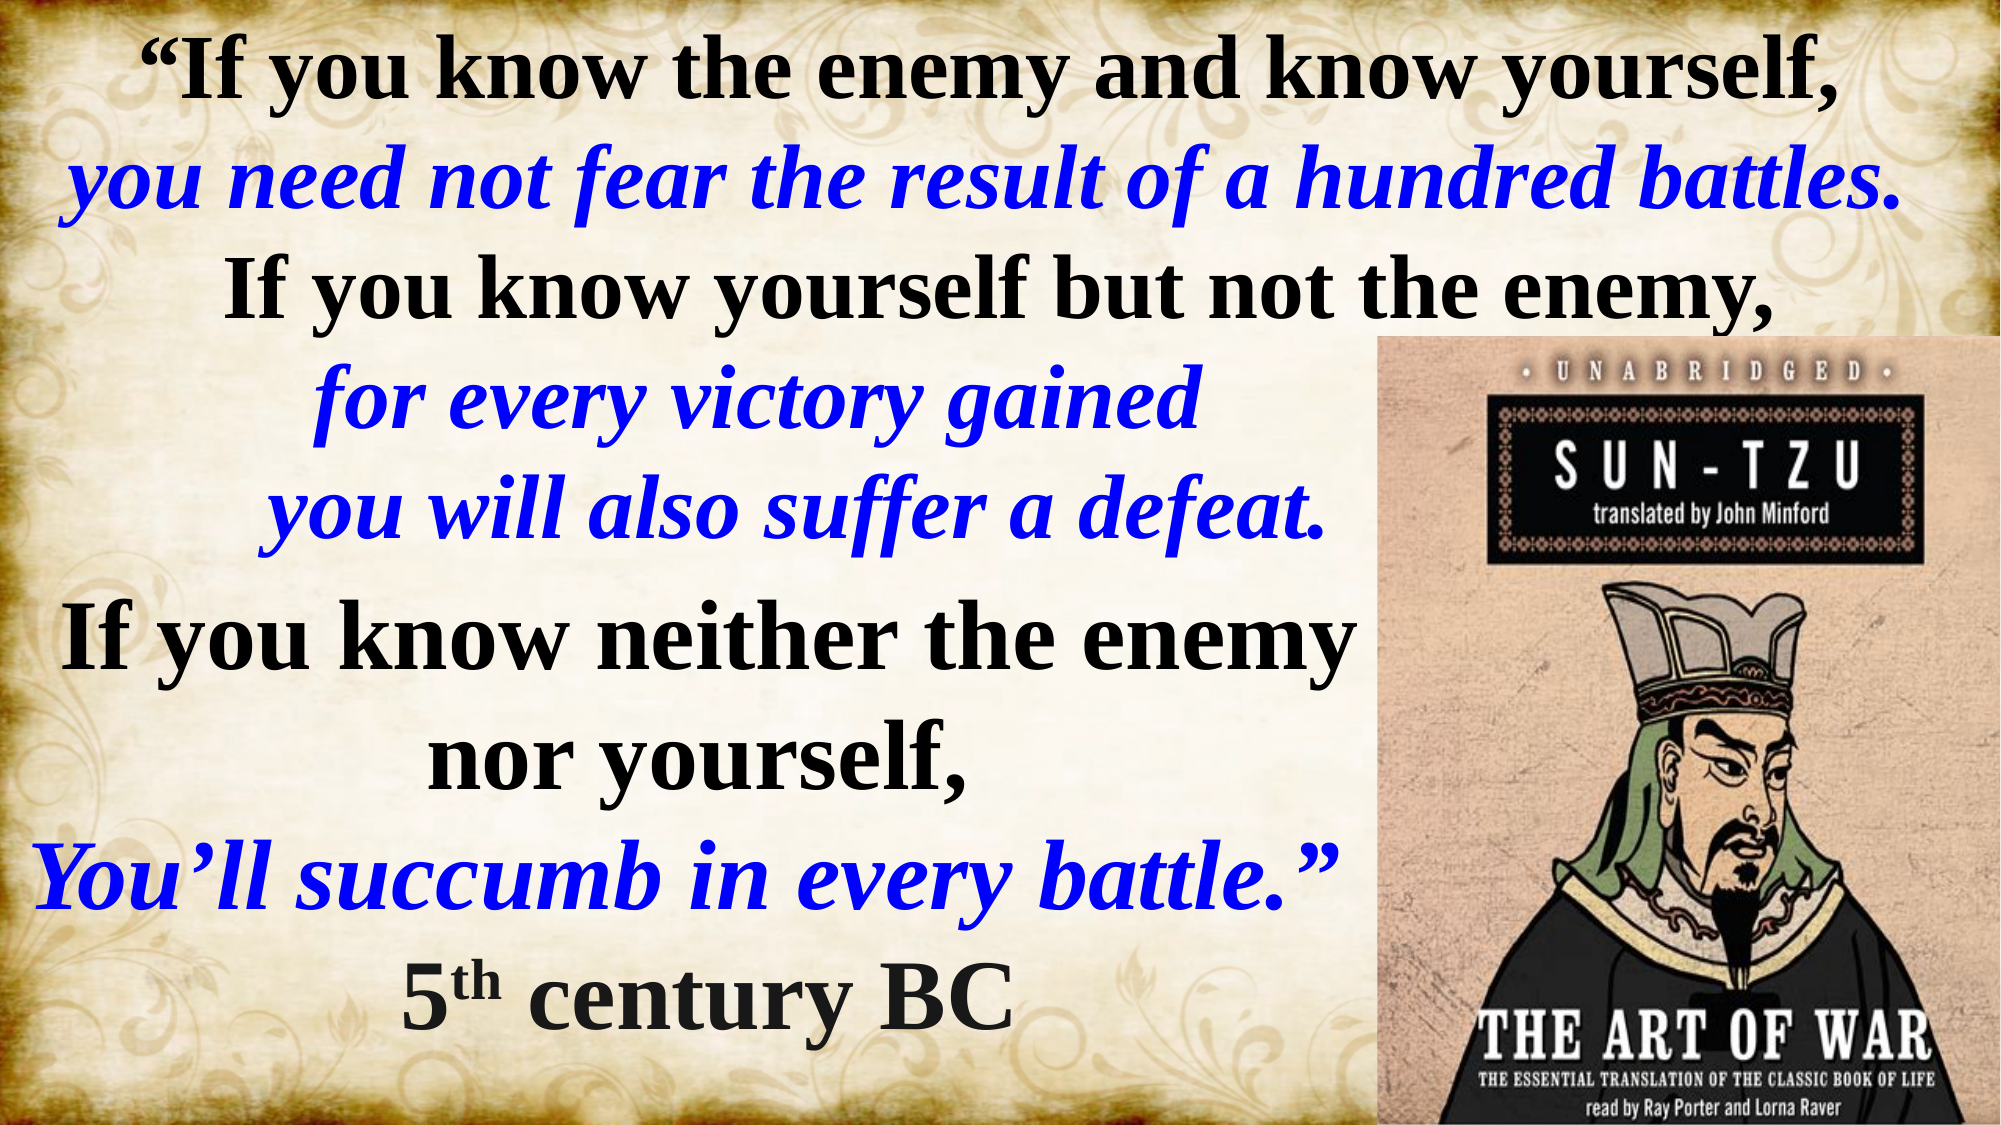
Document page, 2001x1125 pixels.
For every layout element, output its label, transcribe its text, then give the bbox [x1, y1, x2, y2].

text_box If you know neither the enemy nor yourself, You’ll succumb in every battle.” 5th century BC [6, 562, 1371, 1117]
text_box “If you know the enemy and know yourself, you need not fear the result of a hundred battles. If you know yourself but not the enemy, for every victory gained you will also suffer a defeat. [0, 0, 2000, 565]
picture [0, 0, 2001, 1125]
